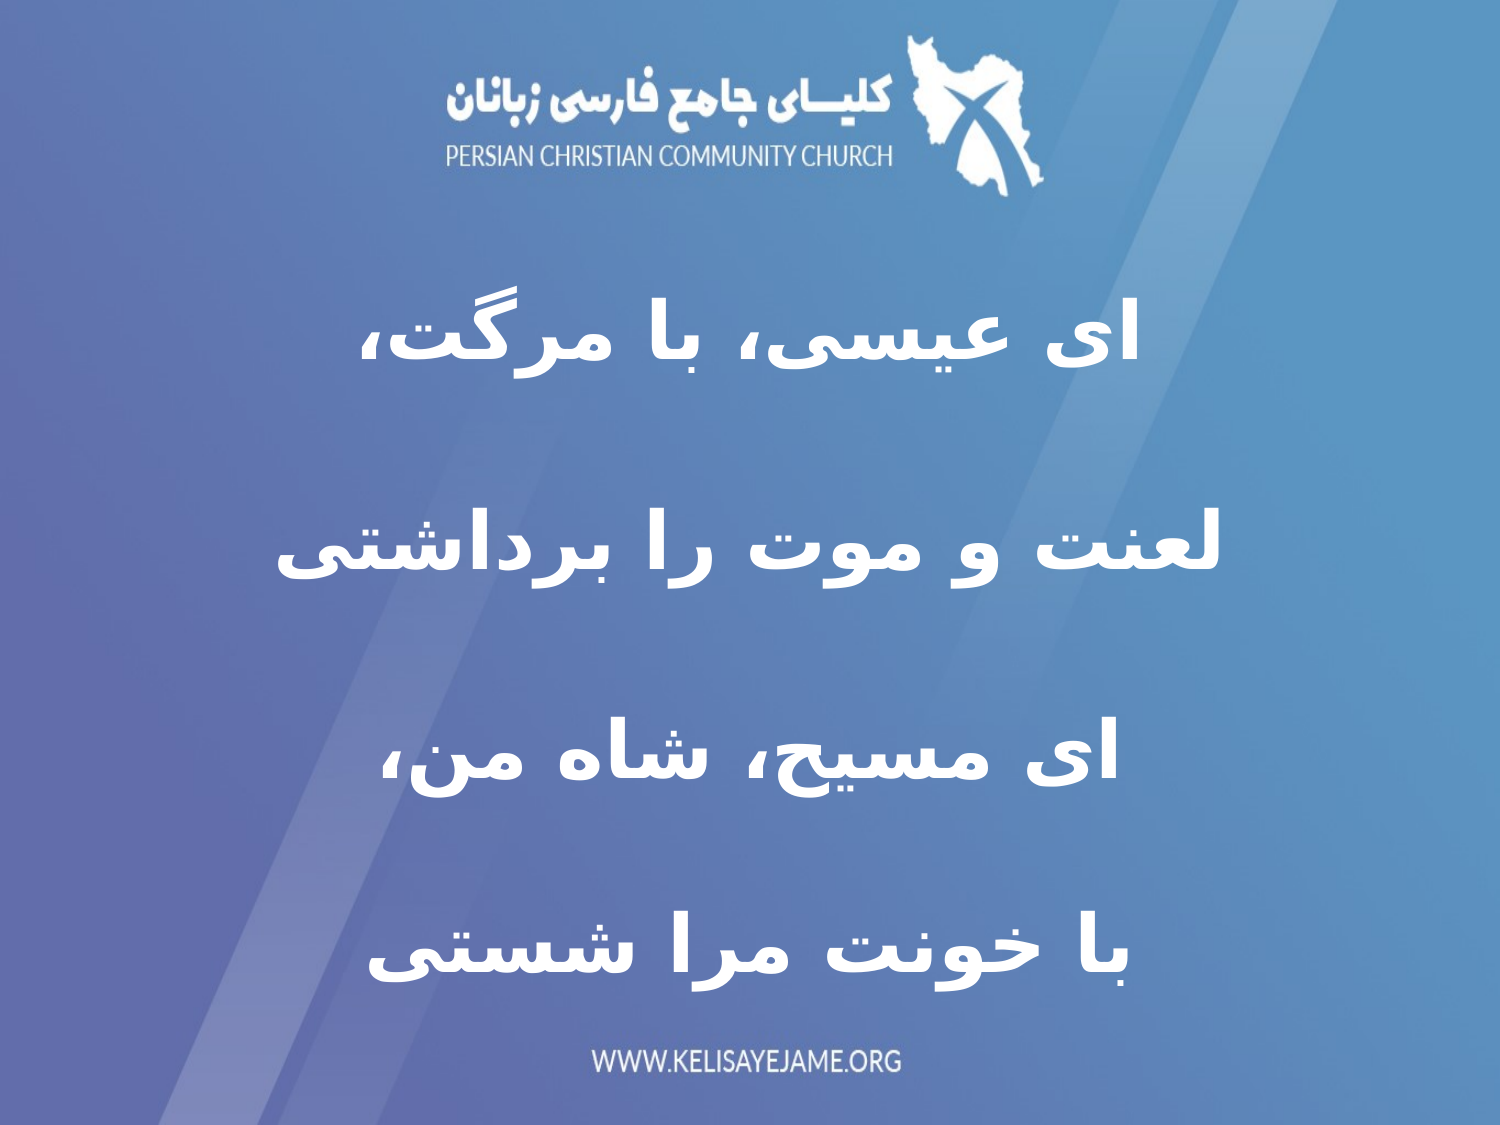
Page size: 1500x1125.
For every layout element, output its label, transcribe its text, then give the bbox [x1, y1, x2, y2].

picture [0, 0, 1500, 174]
subtitle ای عیسی، با مرگت، لعنت و موت را برداشتی ای مسیح، شاه من، با خونت مرا شستی [0, 174, 1500, 1000]
picture [0, 1000, 1500, 1125]
